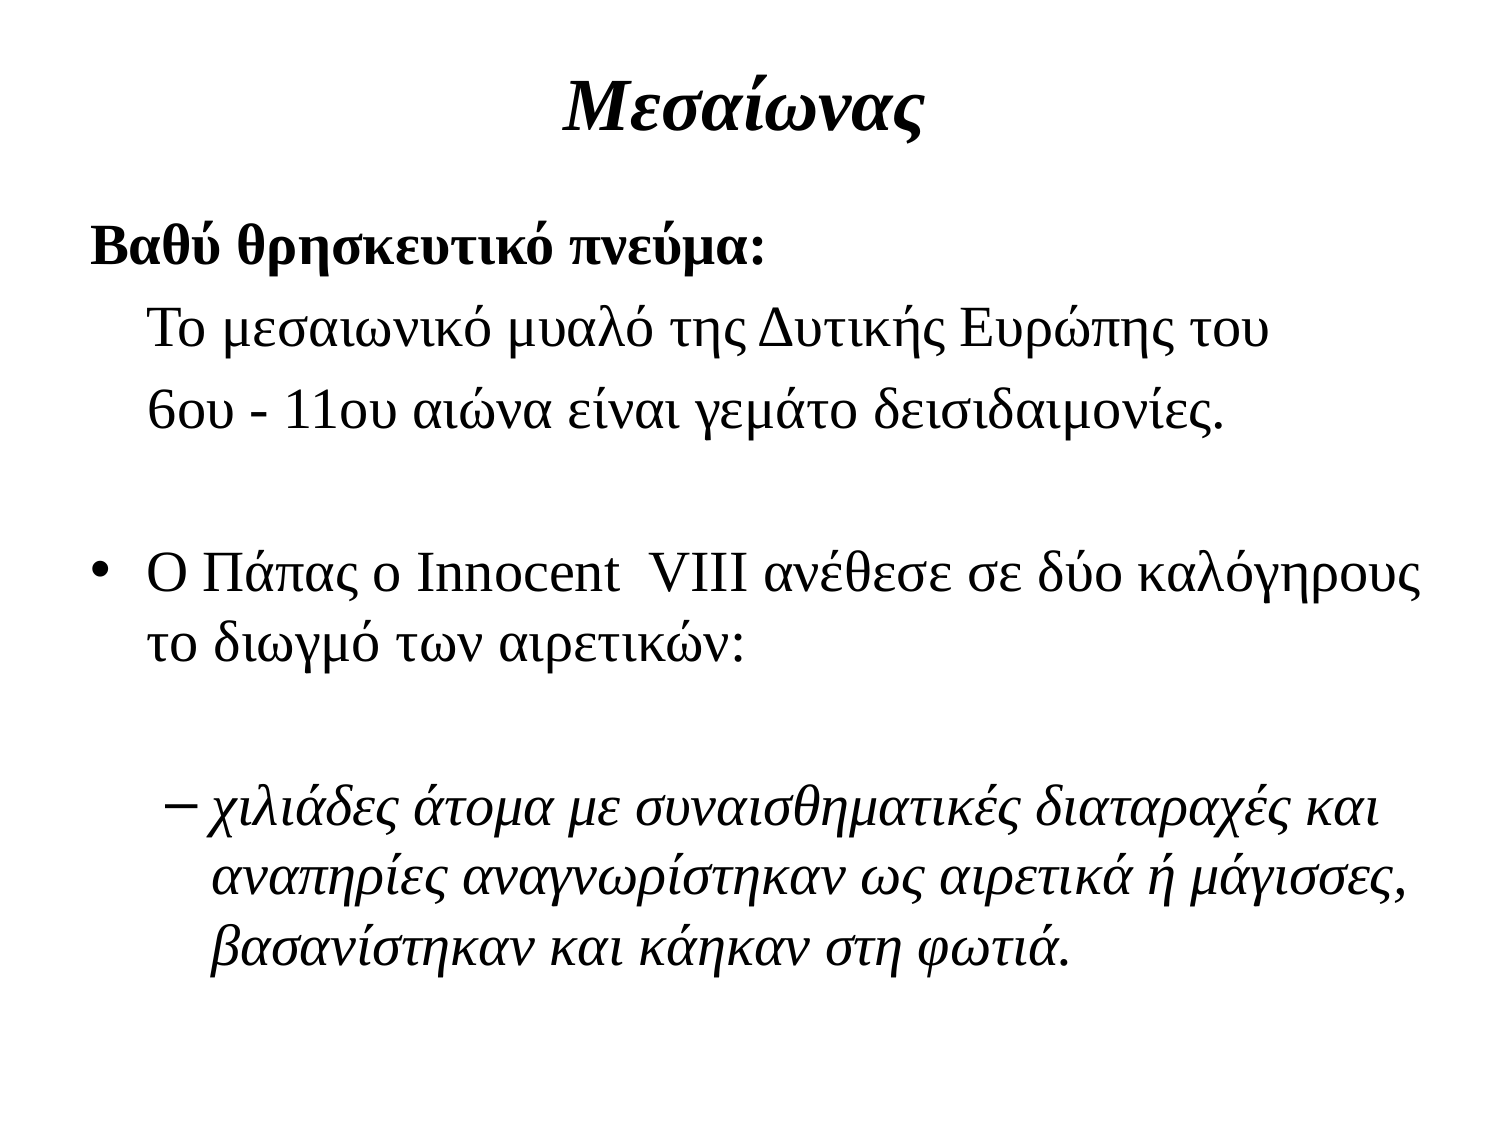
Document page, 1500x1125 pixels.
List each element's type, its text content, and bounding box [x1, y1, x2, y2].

list Βαθύ θρησκευτικό πνεύμα: Το μεσαιωνικό μυαλό της Δυτικής Ευρώπης του 6ου - 11ου αιώνα είναι γεμάτο δεισιδαιμονίες. Ο Πάπας ο Innocent VIII ανέθεσε σε δύο καλόγηρους το διωγμό των αιρετικών: χιλιάδες άτομα με συναισθηματικές διαταραχές και αναπηρίες αναγνωρίστηκαν ως αιρετικά ή μάγισσες, βασανίστηκαν και κάηκαν στη φωτιά. [75, 199, 1454, 1032]
title Μεσαίωνας [70, 35, 1421, 166]
